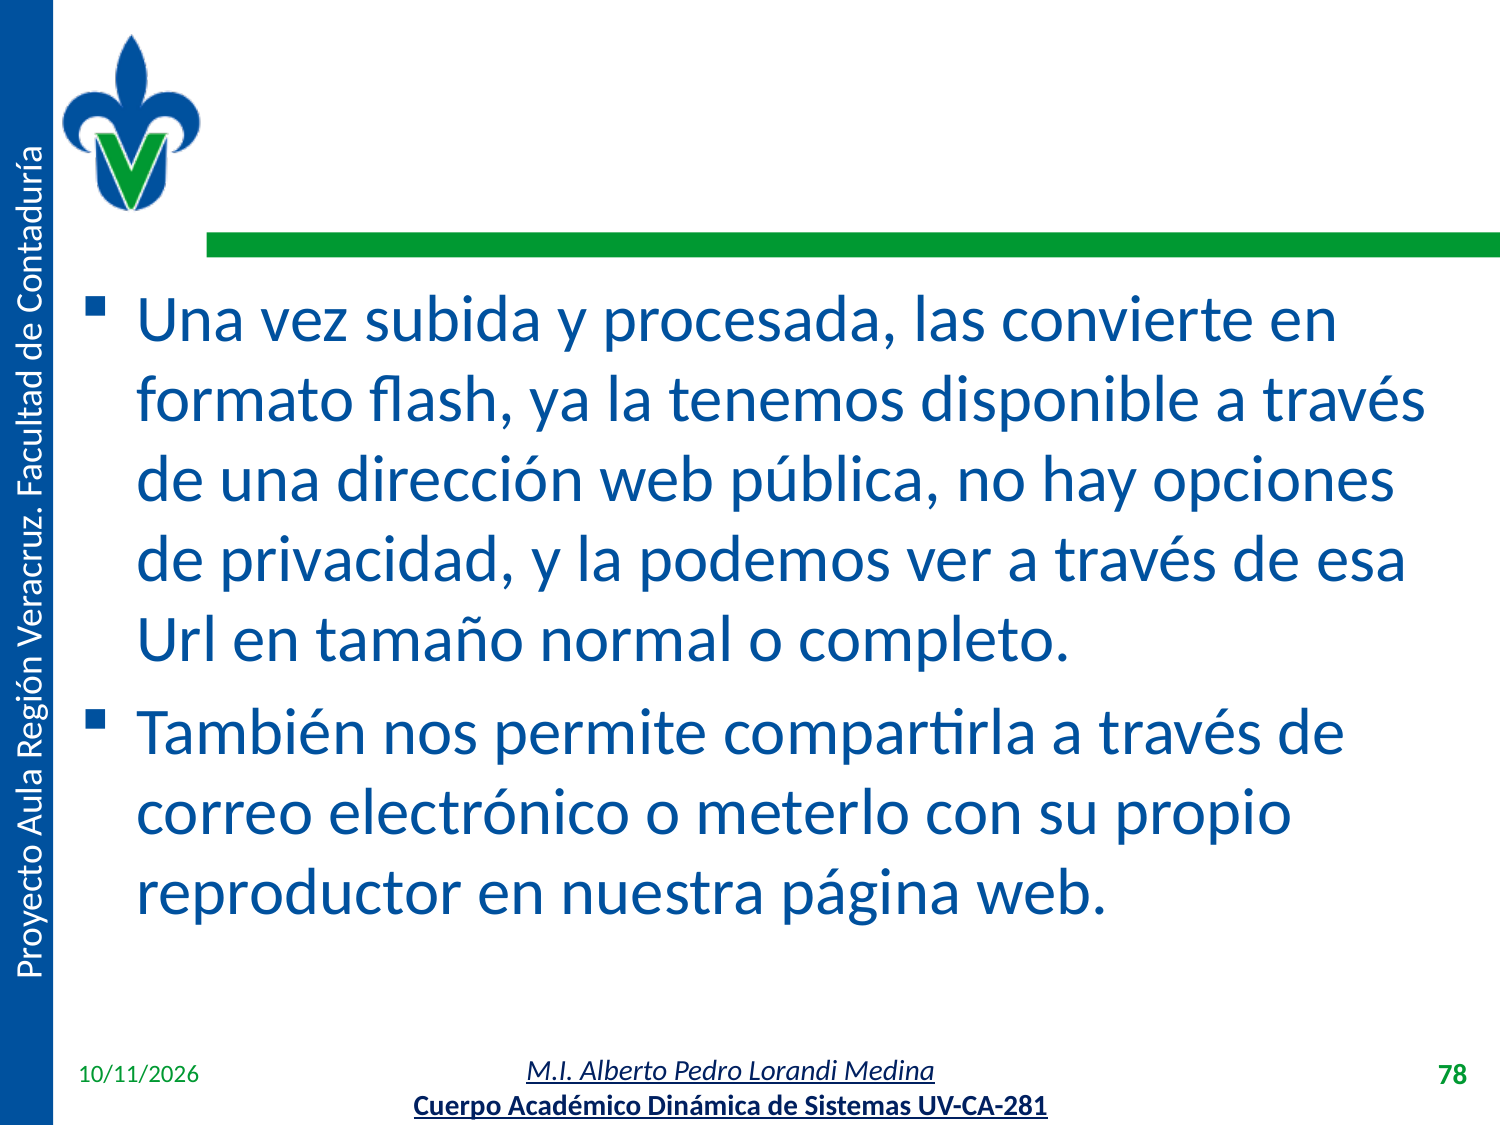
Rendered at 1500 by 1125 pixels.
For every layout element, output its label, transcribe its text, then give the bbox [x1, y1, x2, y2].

list Una vez subida y procesada, las convierte en formato flash, ya la tenemos disponible a través de una dirección web pública, no hay opciones de privacidad, y la podemos ver a través de esa Url en tamaño normal o completo. También nos permite compartirla a través de correo electrónico o meterlo con su propio reproductor en nuestra página web. [64, 267, 1471, 1024]
slide_number 78 [1352, 1042, 1483, 1103]
picture [55, 30, 207, 220]
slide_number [63, 1042, 231, 1103]
